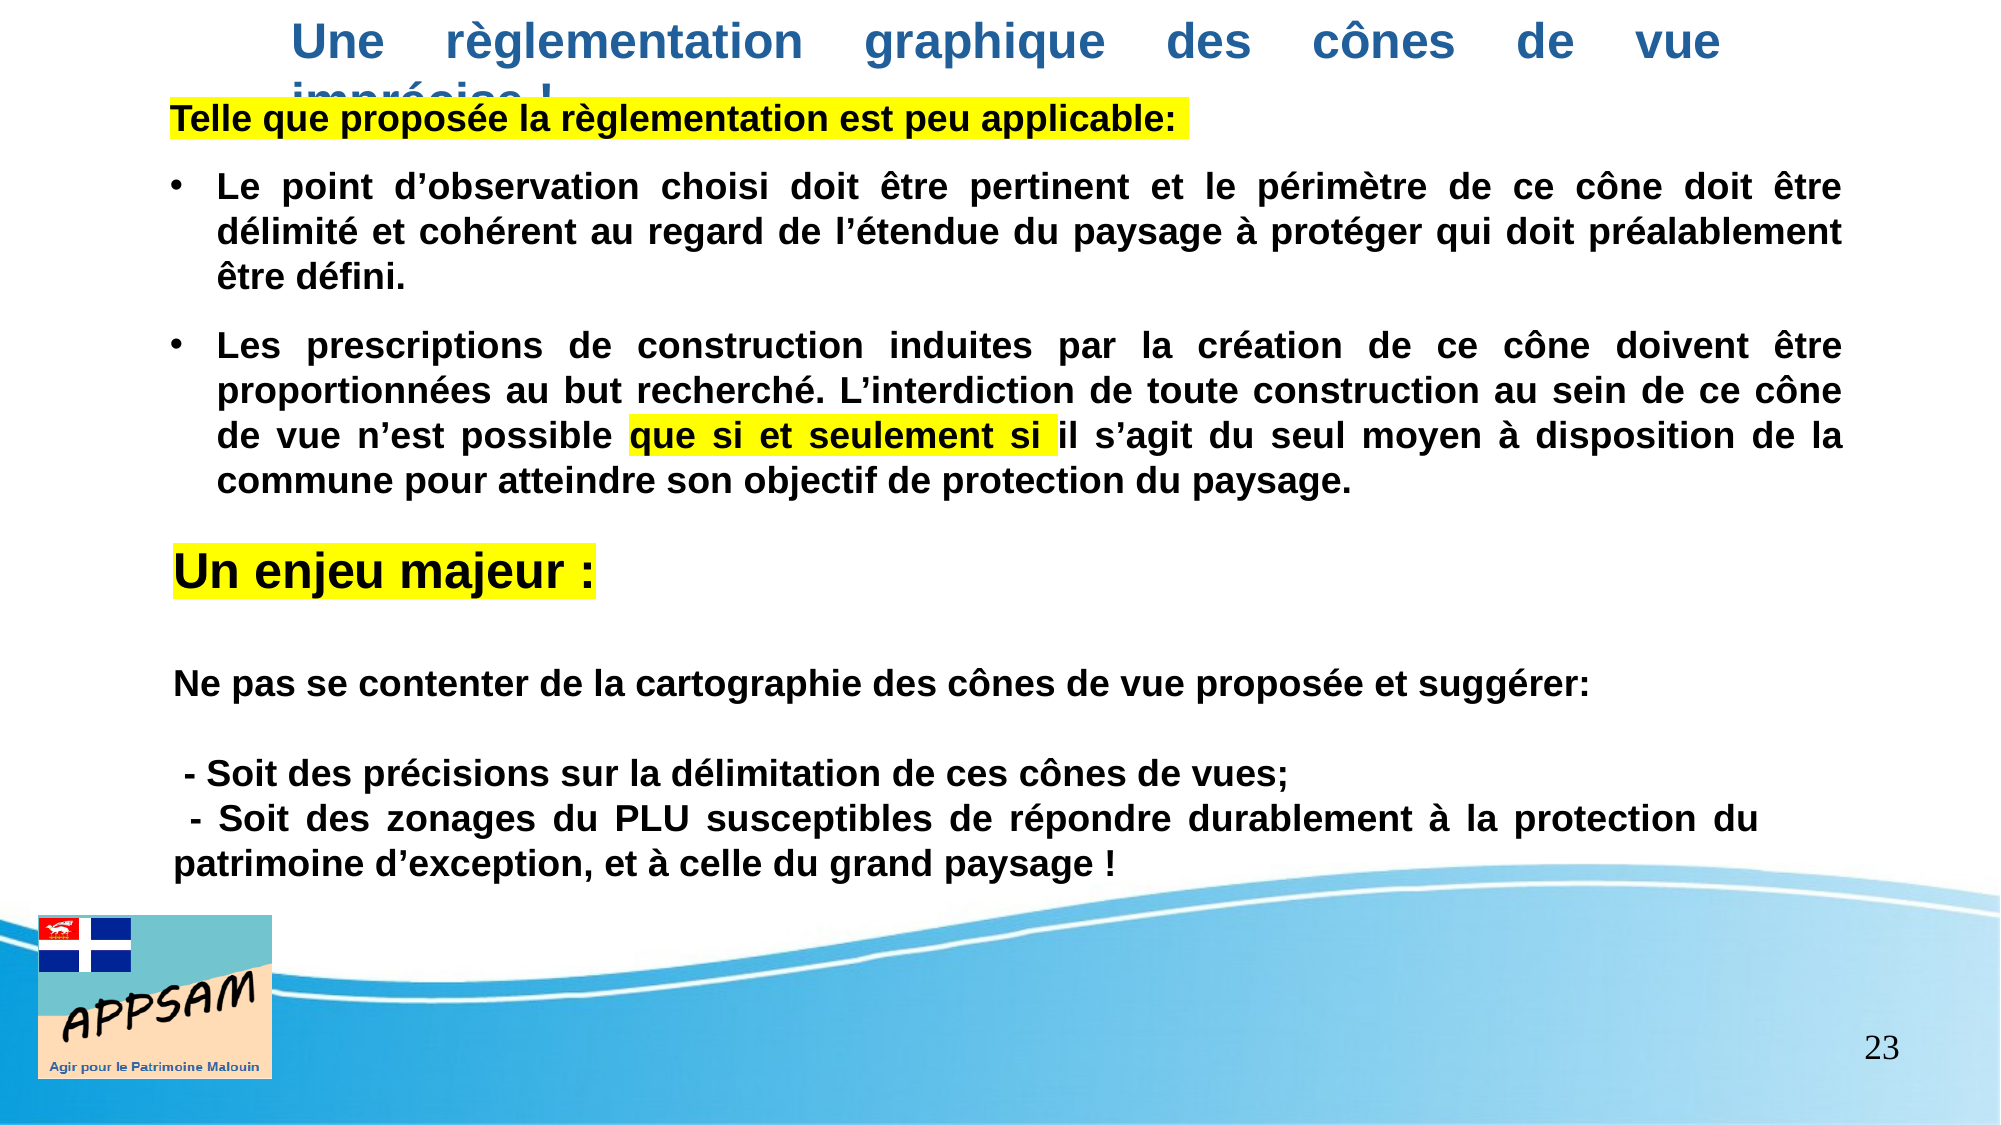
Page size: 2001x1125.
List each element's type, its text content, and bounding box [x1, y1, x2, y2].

text_box Une règlementation graphique des cônes de vue imprécise ! [273, 0, 1740, 86]
text_box 23 [1433, 1024, 1900, 1103]
picture [0, 863, 2000, 1125]
text_box Un enjeu majeur : Ne pas se contenter de la cartographie des cônes de vue proposée et suggérer: - Soit des précisions sur la délimitation de ces cônes de vues; - Soit des zonages du PLU susceptibles de répondre durablement à la protection du patrimoine d’exception, et à celle du grand paysage ! [154, 529, 1779, 894]
text_box Telle que proposée la règlementation est peu applicable: Le point d’observation choisi doit être pertinent et le périmètre de ce cône doit être délimité et cohérent au regard de l’étendue du paysage à protéger qui doit préalablement être défini. Les prescriptions de construction induites par la création de ce cône doivent être proportionnées au but recherché. L’interdiction de toute construction au sein de ce cône de vue n’est possible que si et seulement si il s’agit du seul moyen à disposition de la commune pour atteindre son objectif de protection du paysage. [155, 86, 1859, 508]
